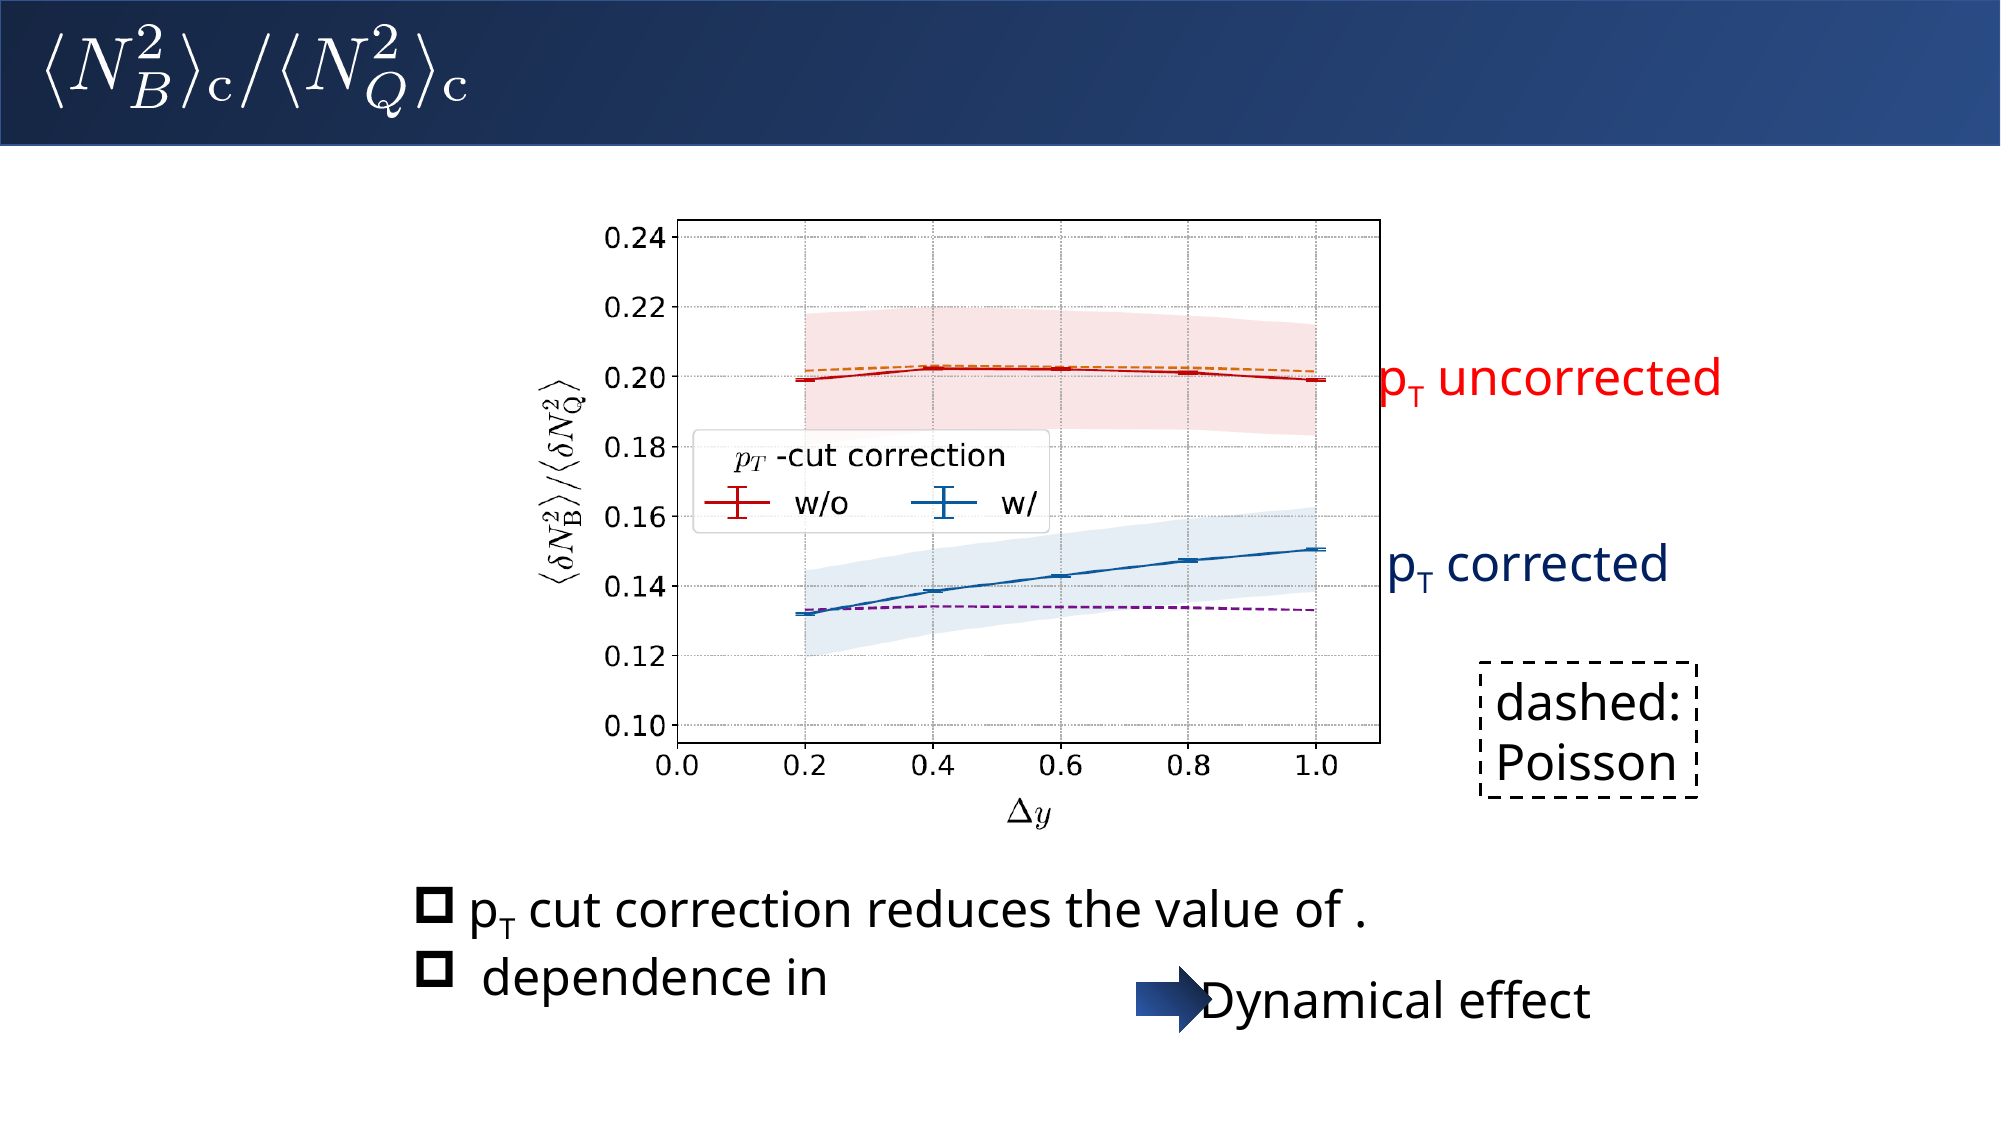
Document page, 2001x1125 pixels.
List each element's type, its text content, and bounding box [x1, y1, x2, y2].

text_box Dynamical effect [1184, 961, 1607, 1036]
text_box dashed: Poisson [1480, 662, 1697, 798]
picture [46, 24, 466, 118]
picture [527, 208, 1390, 840]
text_box pT uncorrected [1390, 338, 1738, 422]
text_box [1135, 964, 1213, 1034]
text_box pT corrected [1390, 523, 1685, 607]
